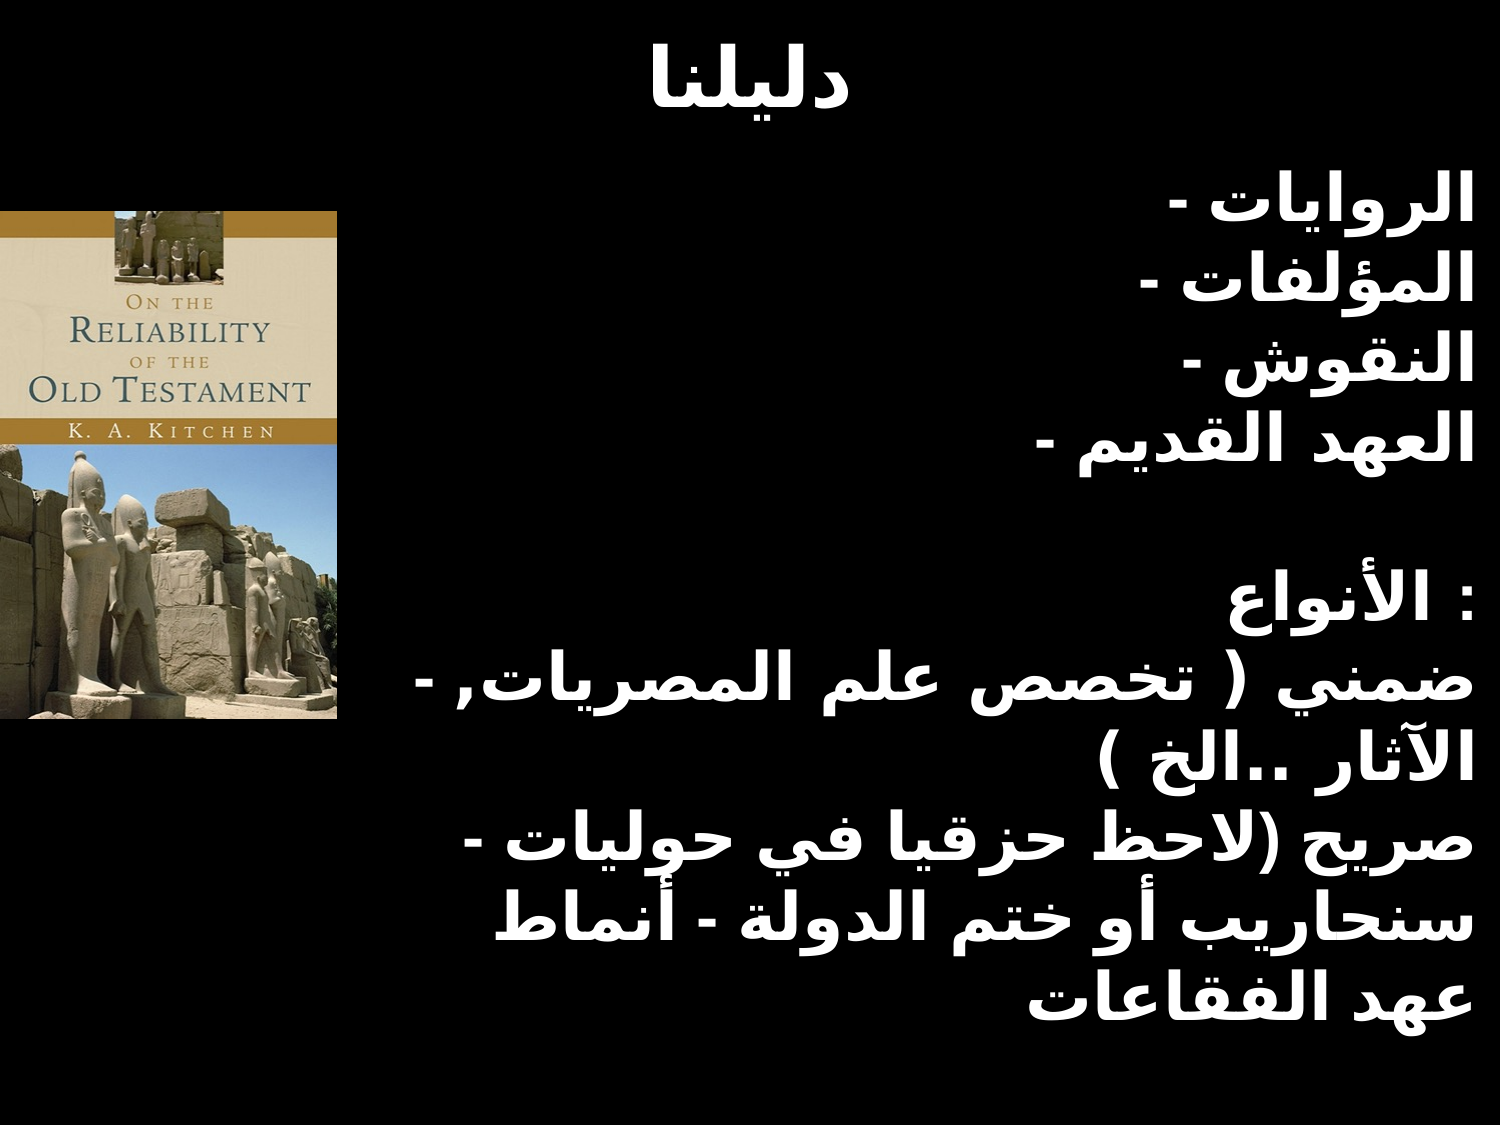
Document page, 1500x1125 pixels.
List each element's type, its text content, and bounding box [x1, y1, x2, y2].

title دليلنا [0, 10, 1500, 137]
text_box - الروايات - المؤلفات - النقوش - العهد القديم الأنواع : - ضمني ( تخصص علم المصريات, الآثار ..الخ ) - صريح (لاحظ حزقيا في حوليات سنحاريب أو ختم الدولة - أنماط عهد الفقاعات [350, 146, 1494, 998]
picture [0, 211, 337, 720]
